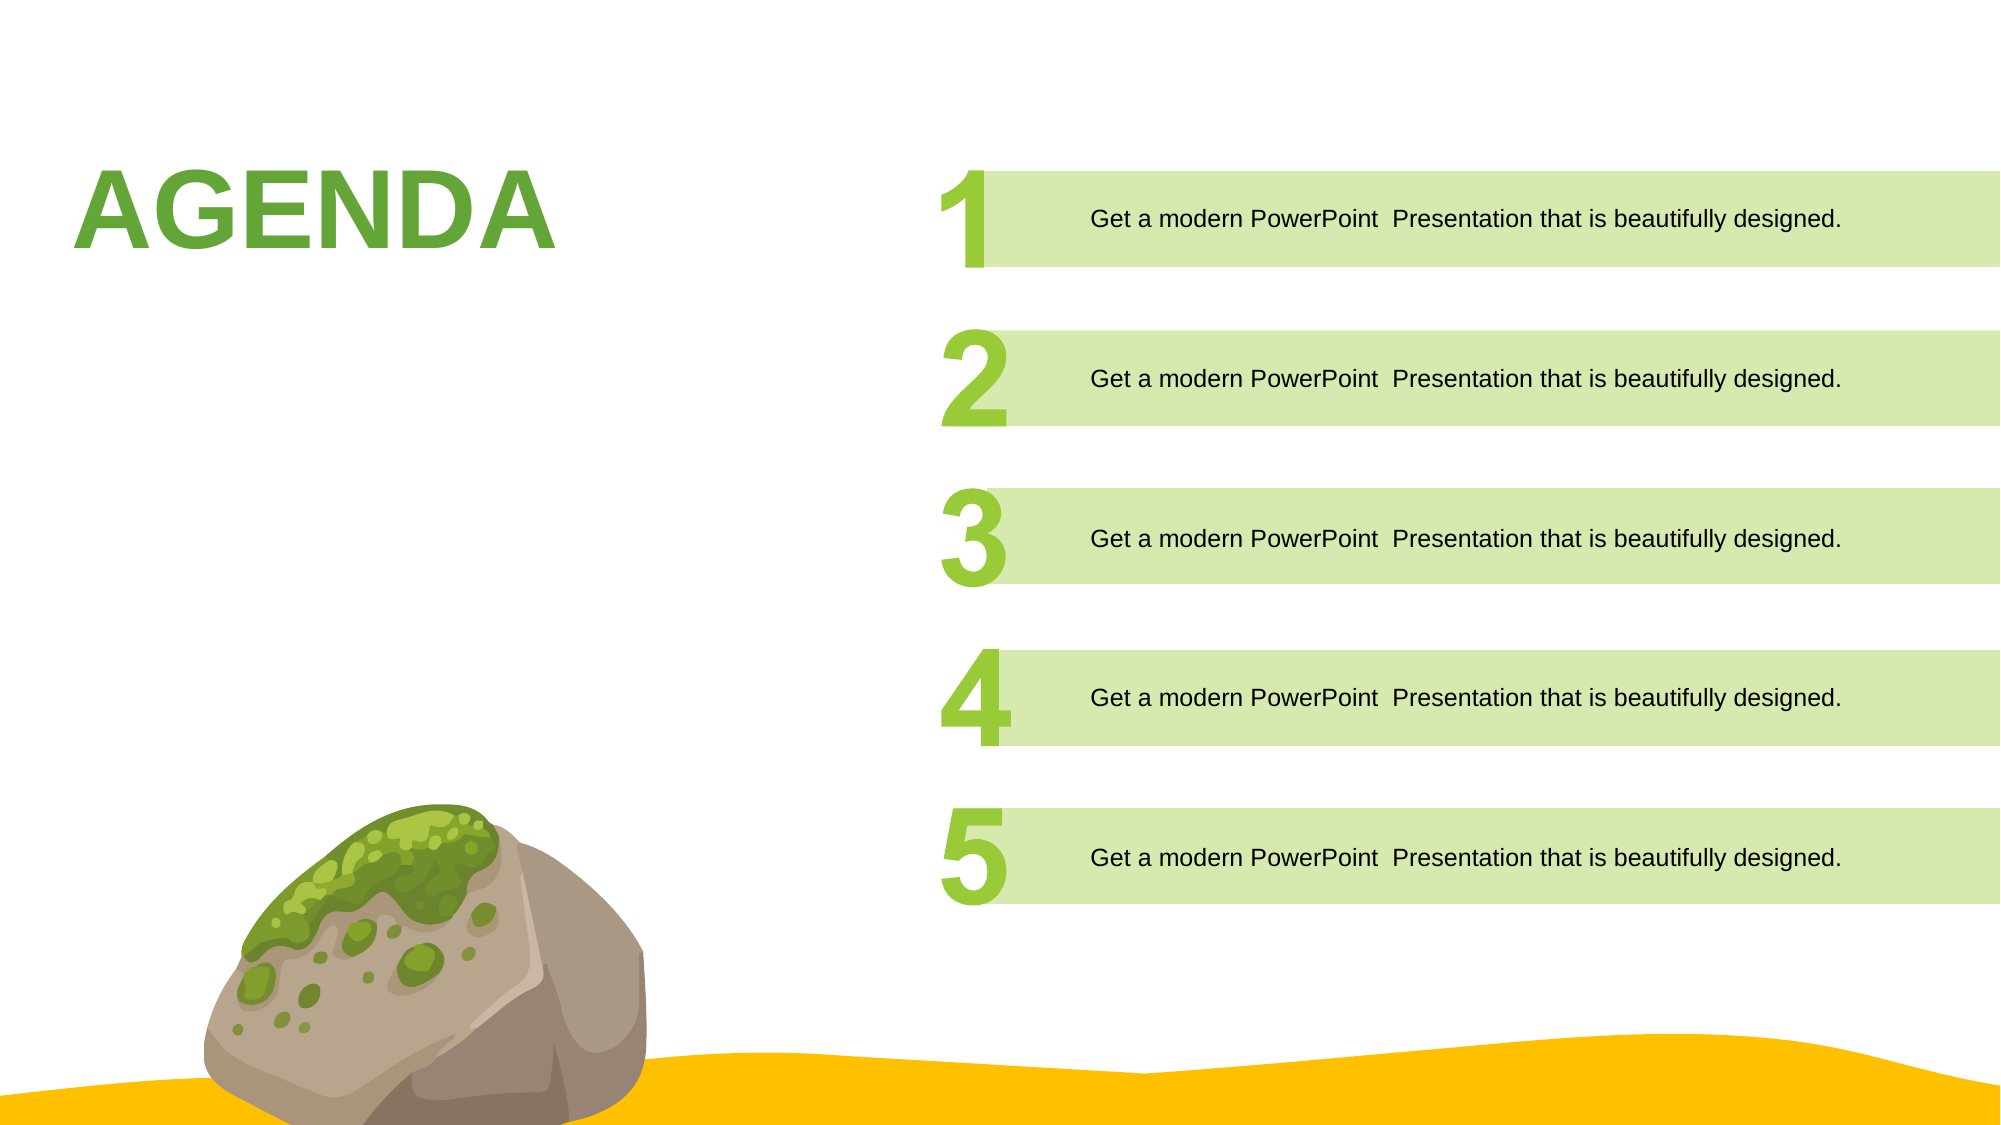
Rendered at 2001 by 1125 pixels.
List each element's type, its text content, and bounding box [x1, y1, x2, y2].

text_box Get a modern PowerPoint Presentation that is beautifully designed. [1075, 354, 1896, 400]
text_box [985, 487, 2000, 585]
text_box Get a modern PowerPoint Presentation that is beautifully designed. [1075, 195, 1896, 240]
text_box [940, 169, 985, 269]
text_box [1000, 649, 2000, 747]
text_box Get a modern PowerPoint Presentation that is beautifully designed. [1075, 514, 1896, 560]
text_box Get a modern PowerPoint Presentation that is beautifully designed. [1075, 674, 1896, 719]
text_box [966, 807, 2000, 905]
text_box [985, 170, 2000, 268]
text_box [940, 648, 1012, 748]
text_box AGENDA [56, 150, 736, 267]
picture [203, 803, 647, 1125]
text_box Get a modern PowerPoint Presentation that is beautifully designed. [1075, 834, 1896, 879]
text_box [940, 807, 1008, 907]
text_box [940, 328, 1008, 428]
text_box [940, 487, 1007, 589]
text_box [973, 329, 2000, 428]
